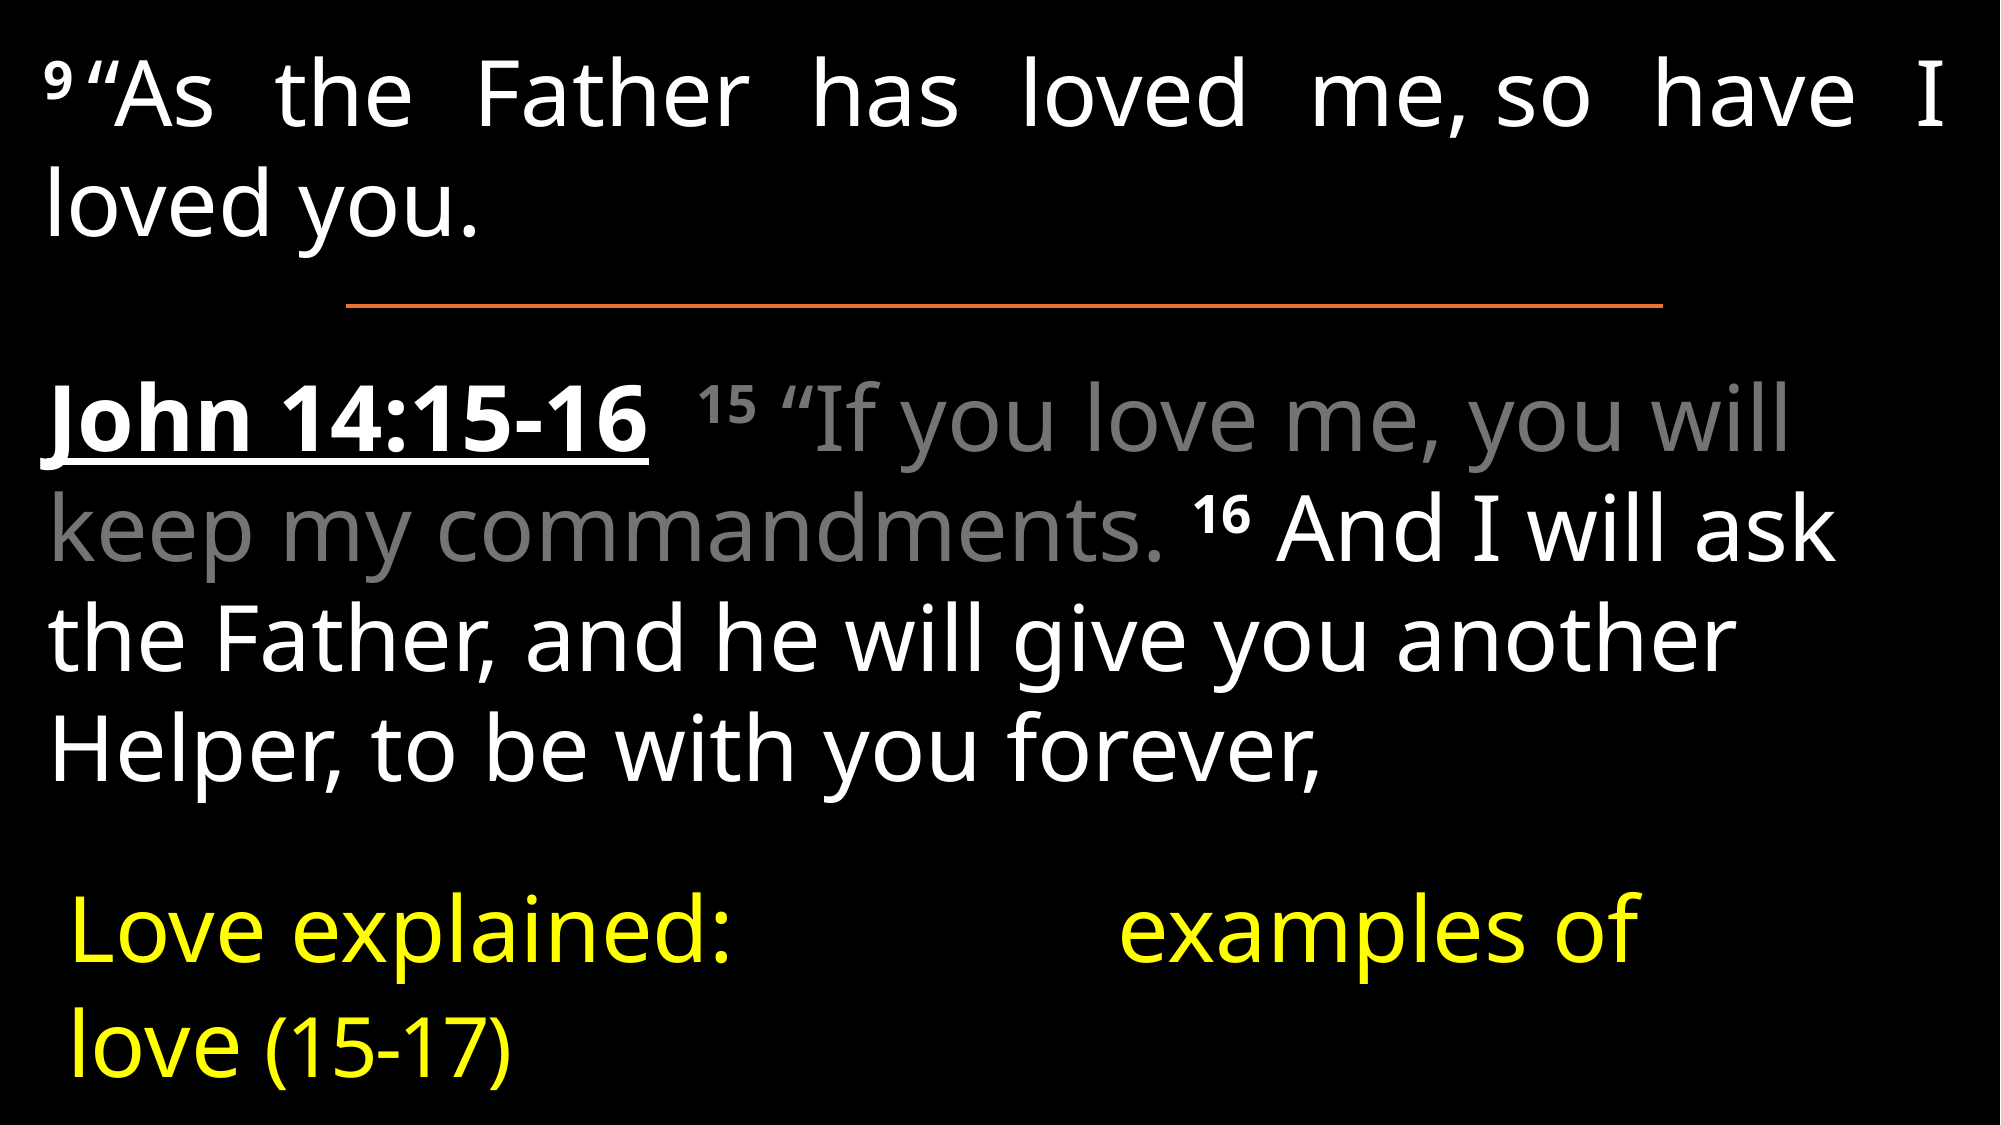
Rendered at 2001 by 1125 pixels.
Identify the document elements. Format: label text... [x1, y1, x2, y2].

text_box 9 “As the Father has loved me, so have I loved you. [28, 27, 1963, 263]
text_box John 14:15-16 15 “If you love me, you will keep my commandments. 16 And I will ask the Father, and he will give you another Helper, to be with you forever, [32, 352, 1964, 807]
text_box Love explained: examples of love (15-17) [52, 859, 1820, 1103]
